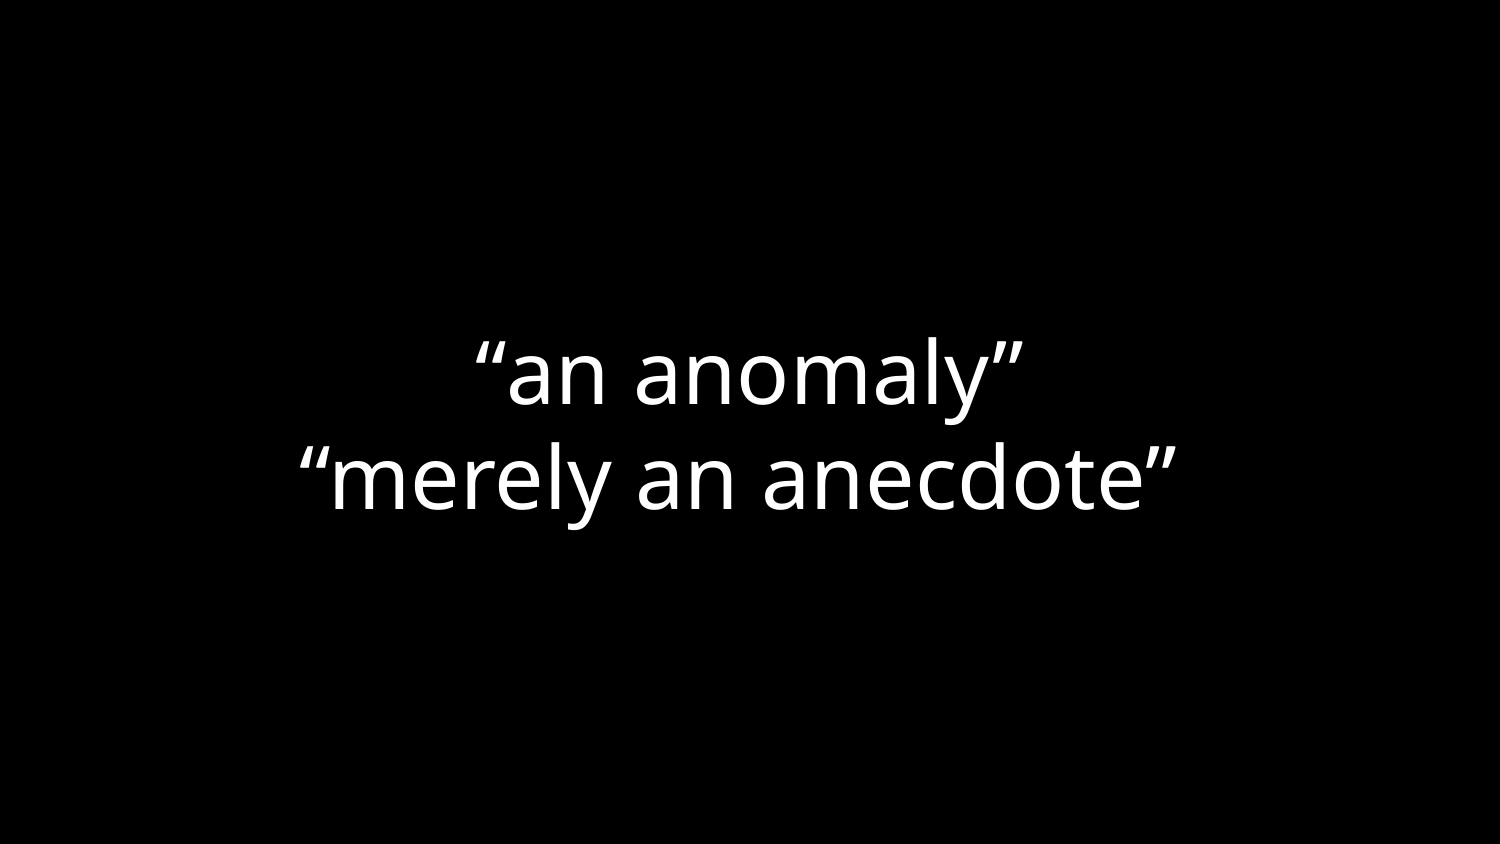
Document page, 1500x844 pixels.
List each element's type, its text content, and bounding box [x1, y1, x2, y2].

title “an anomaly” “merely an anecdote” [145, 278, 1354, 566]
